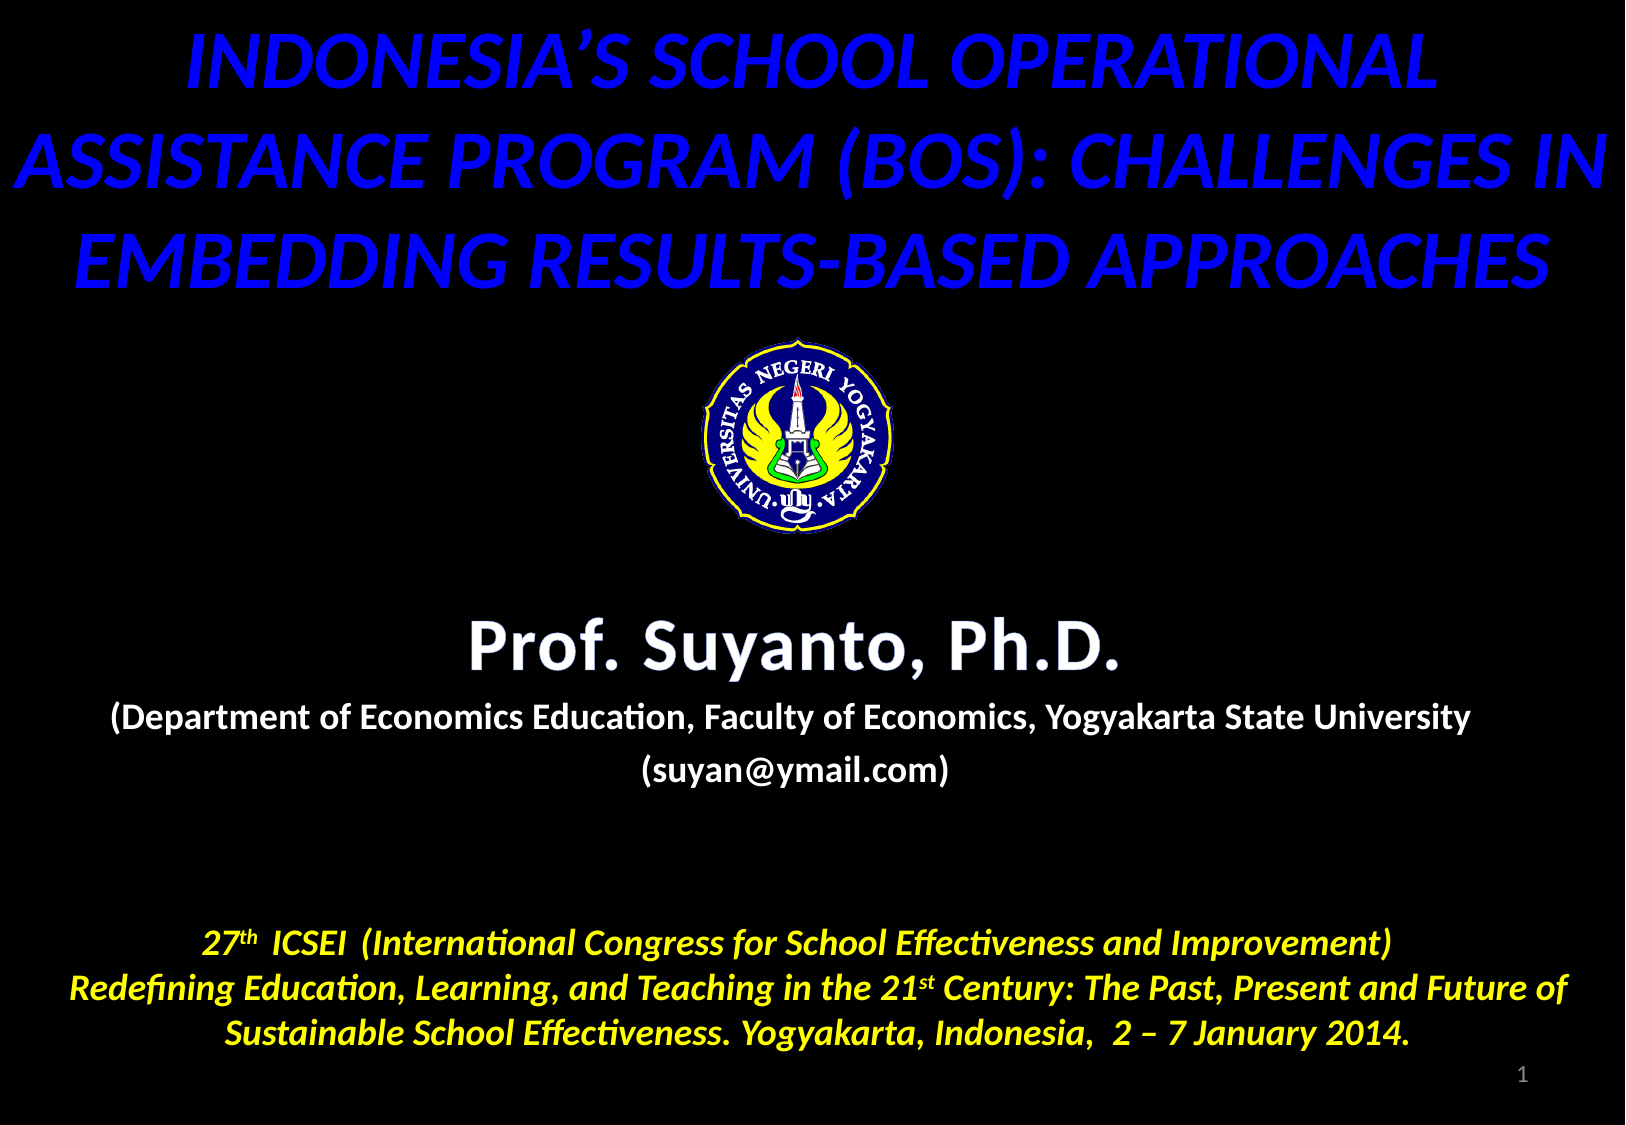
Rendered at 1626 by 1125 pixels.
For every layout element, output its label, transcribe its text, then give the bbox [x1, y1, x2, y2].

text_box 27th ICSEI (International Congress for School Effectiveness and Improvement) Redefining Education, Learning, and Teaching in the 21st Century: The Past, Present and Future of Sustainable School Effectiveness. Yogyakarta, Indonesia, 2 – 7 January 2014. [24, 910, 1613, 1061]
picture [701, 337, 894, 534]
text_box INDONESIA’S SCHOOL OPERATIONAL ASSISTANCE PROGRAM (BOS): CHALLENGES IN EMBEDDING RESULTS-BASED APPROACHES [0, 10, 1625, 301]
text_box Prof. Suyanto, Ph.D. (Department of Economics Education, Faculty of Economics, Yogyakarta State University (suyan@ymail.com) [74, 587, 1516, 818]
text_box 1 [1164, 1072, 1544, 1103]
